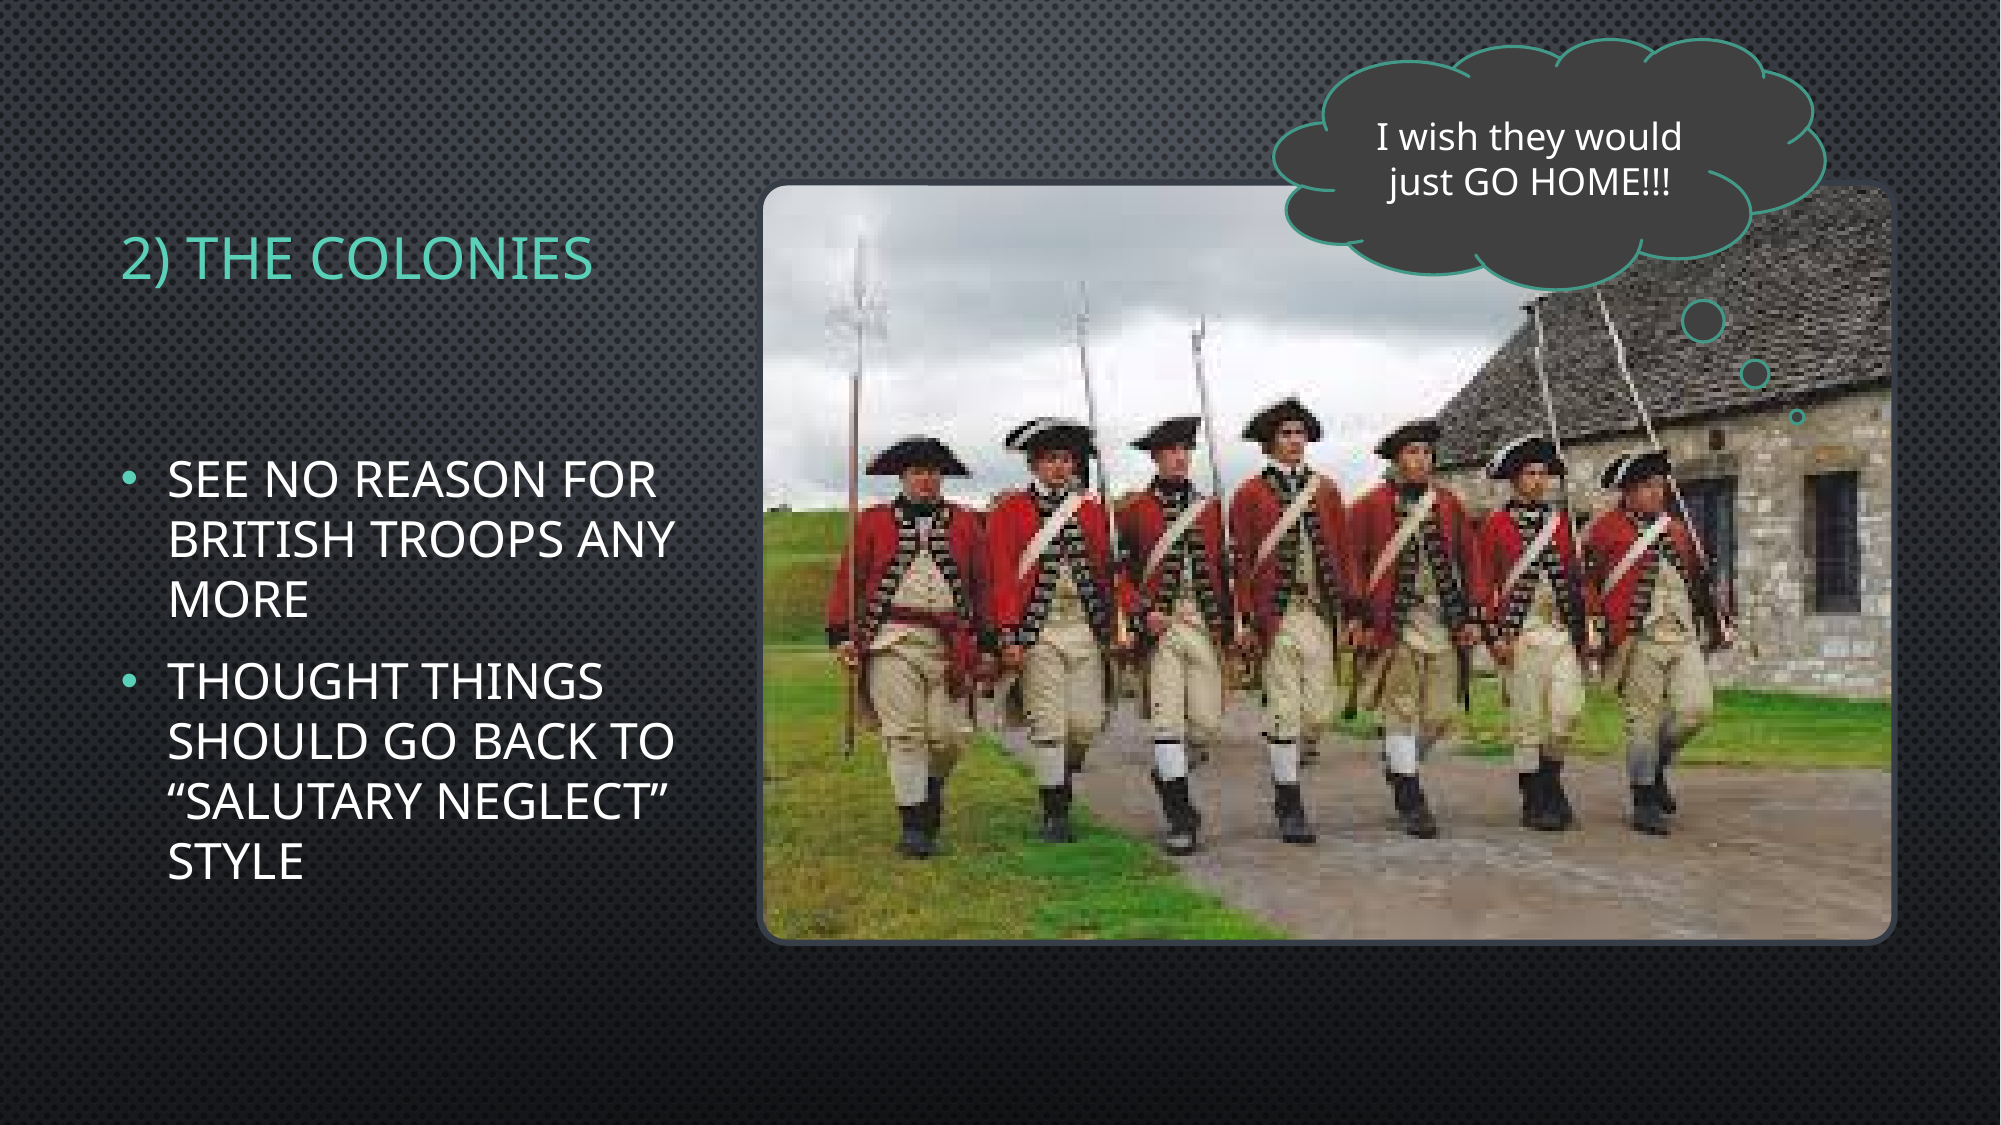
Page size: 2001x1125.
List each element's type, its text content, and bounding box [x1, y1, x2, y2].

picture [759, 182, 1895, 943]
list See no reason for British troops any more Thought things should go back to “salutary neglect” style [105, 437, 704, 966]
text_box I wish they would just GO HOME!!! [1272, 37, 1827, 182]
title 2) The colonies [105, 99, 704, 413]
